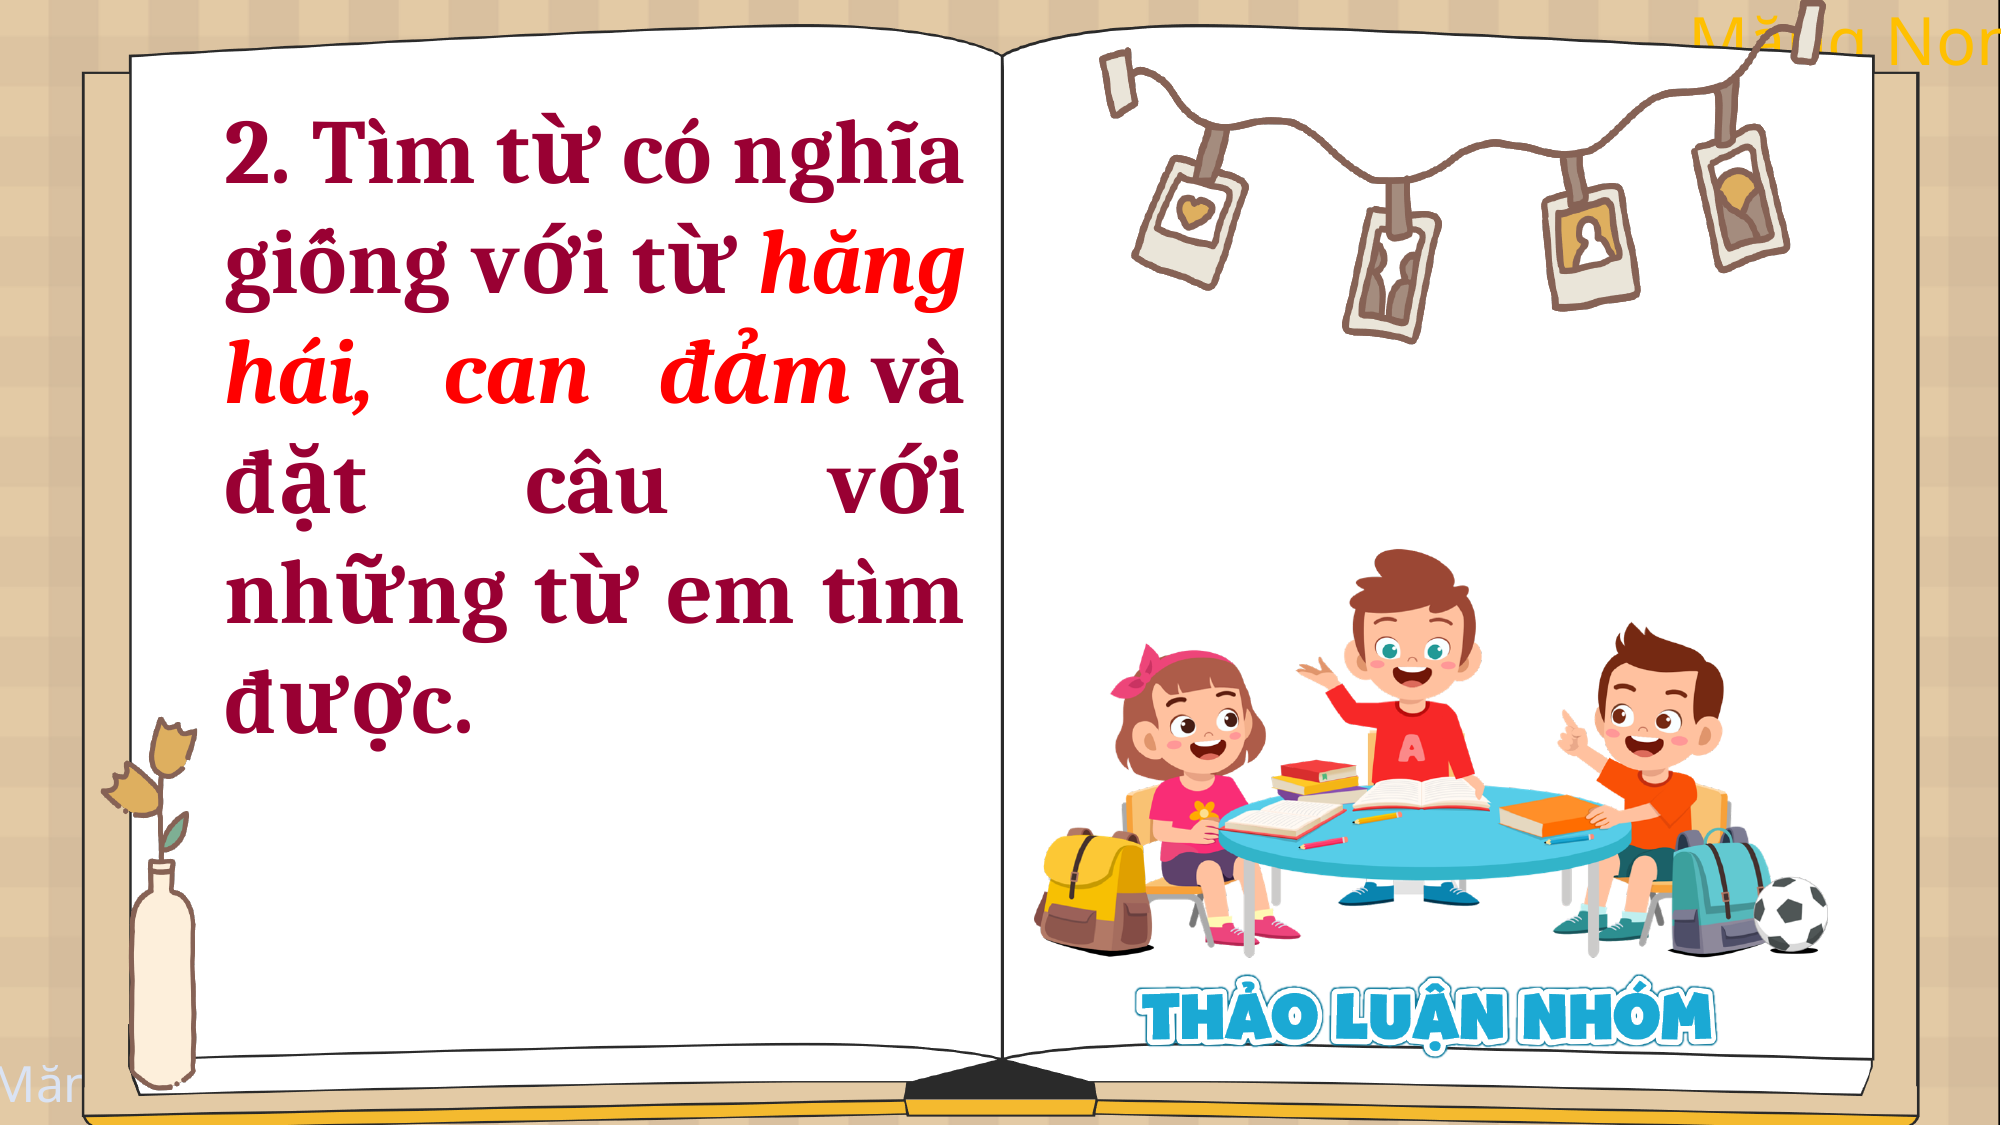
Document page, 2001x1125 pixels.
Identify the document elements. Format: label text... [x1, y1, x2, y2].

text_box [81, 24, 1920, 1125]
picture [0, 0, 1098, 1125]
text_box 2. Tìm từ có nghĩa giống với từ hăng hái, can đảm và đặt câu với những từ em tìm được. [209, 84, 981, 759]
text_box [100, 716, 198, 1091]
picture [1828, 0, 2001, 1125]
picture [1034, 548, 1828, 1091]
text_box [1098, 0, 1828, 345]
